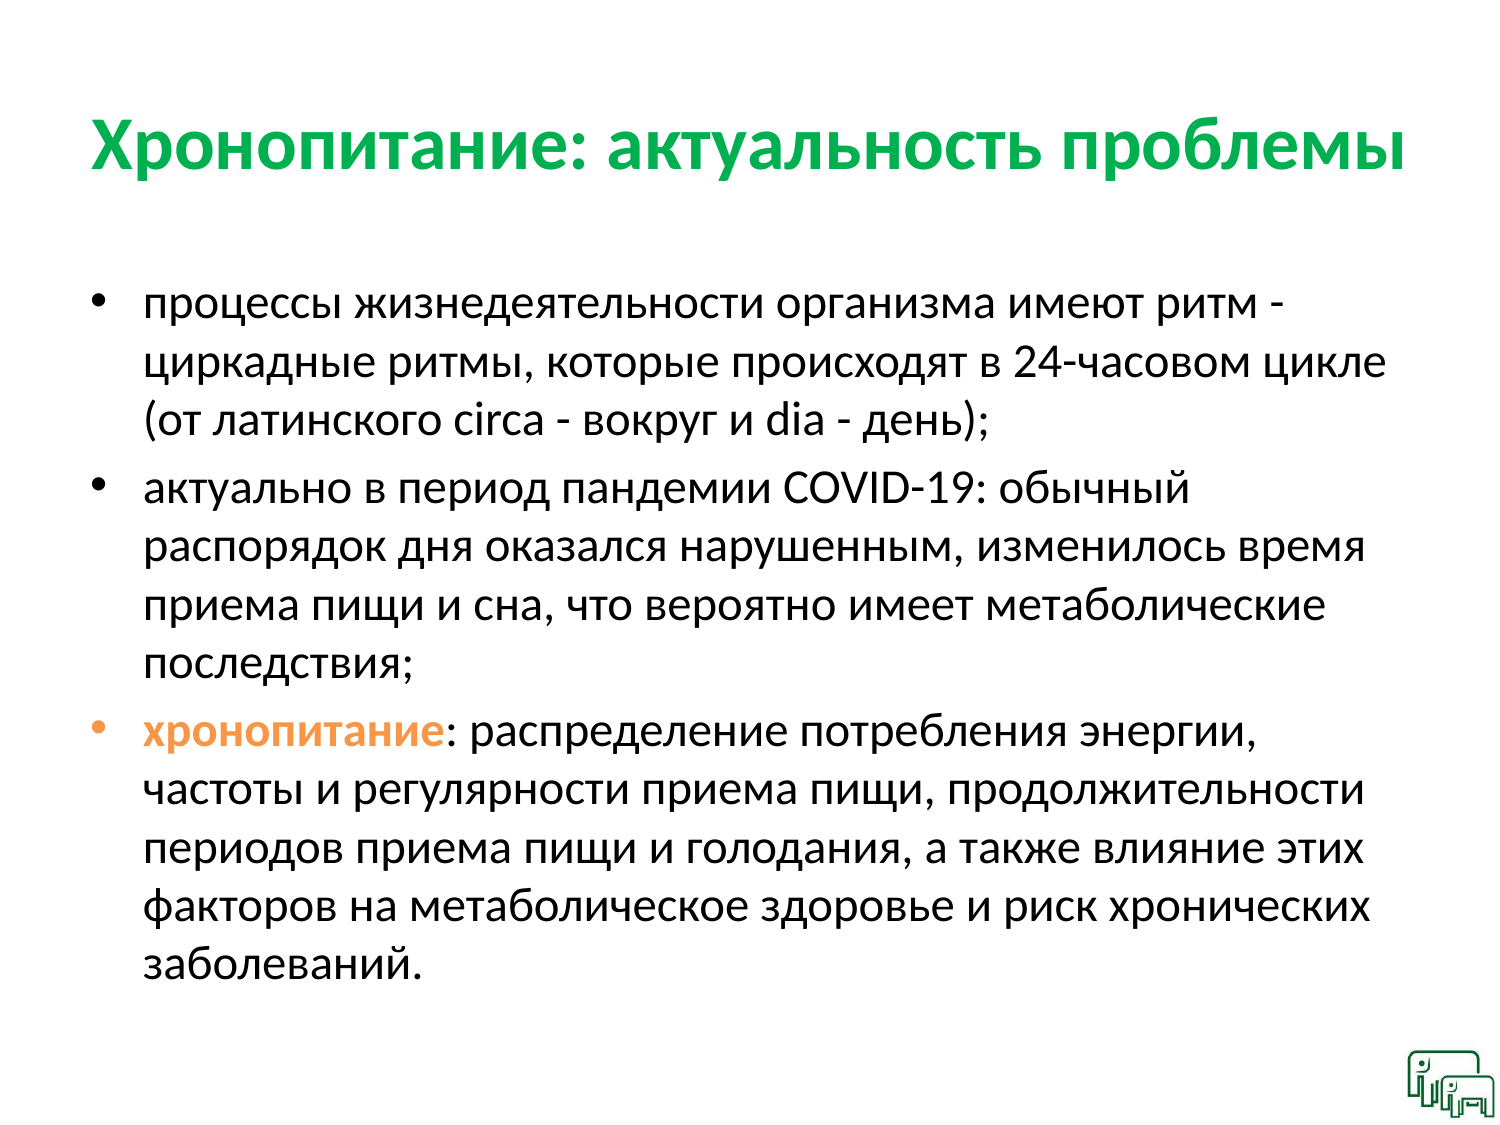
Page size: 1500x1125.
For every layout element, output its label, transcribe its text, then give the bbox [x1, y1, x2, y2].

list процессы жизнедеятельности организма имеют ритм - циркадные ритмы, которые происходят в 24-часовом цикле (от латинского circa - вокруг и dia - день); актуально в период пандемии COVID-19: обычный распорядок дня оказался нарушенным, изменилось время приема пищи и сна, что вероятно имеет метаболические последствия; хронопитание: распределение потребления энергии, частоты и регулярности приема пищи, продолжительности периодов приема пищи и голодания, а также влияние этих факторов на метаболическое здоровье и риск хронических заболеваний. [75, 262, 1425, 1005]
picture [1403, 1040, 1500, 1121]
title Хронопитание: актуальность проблемы [75, 45, 1425, 233]
